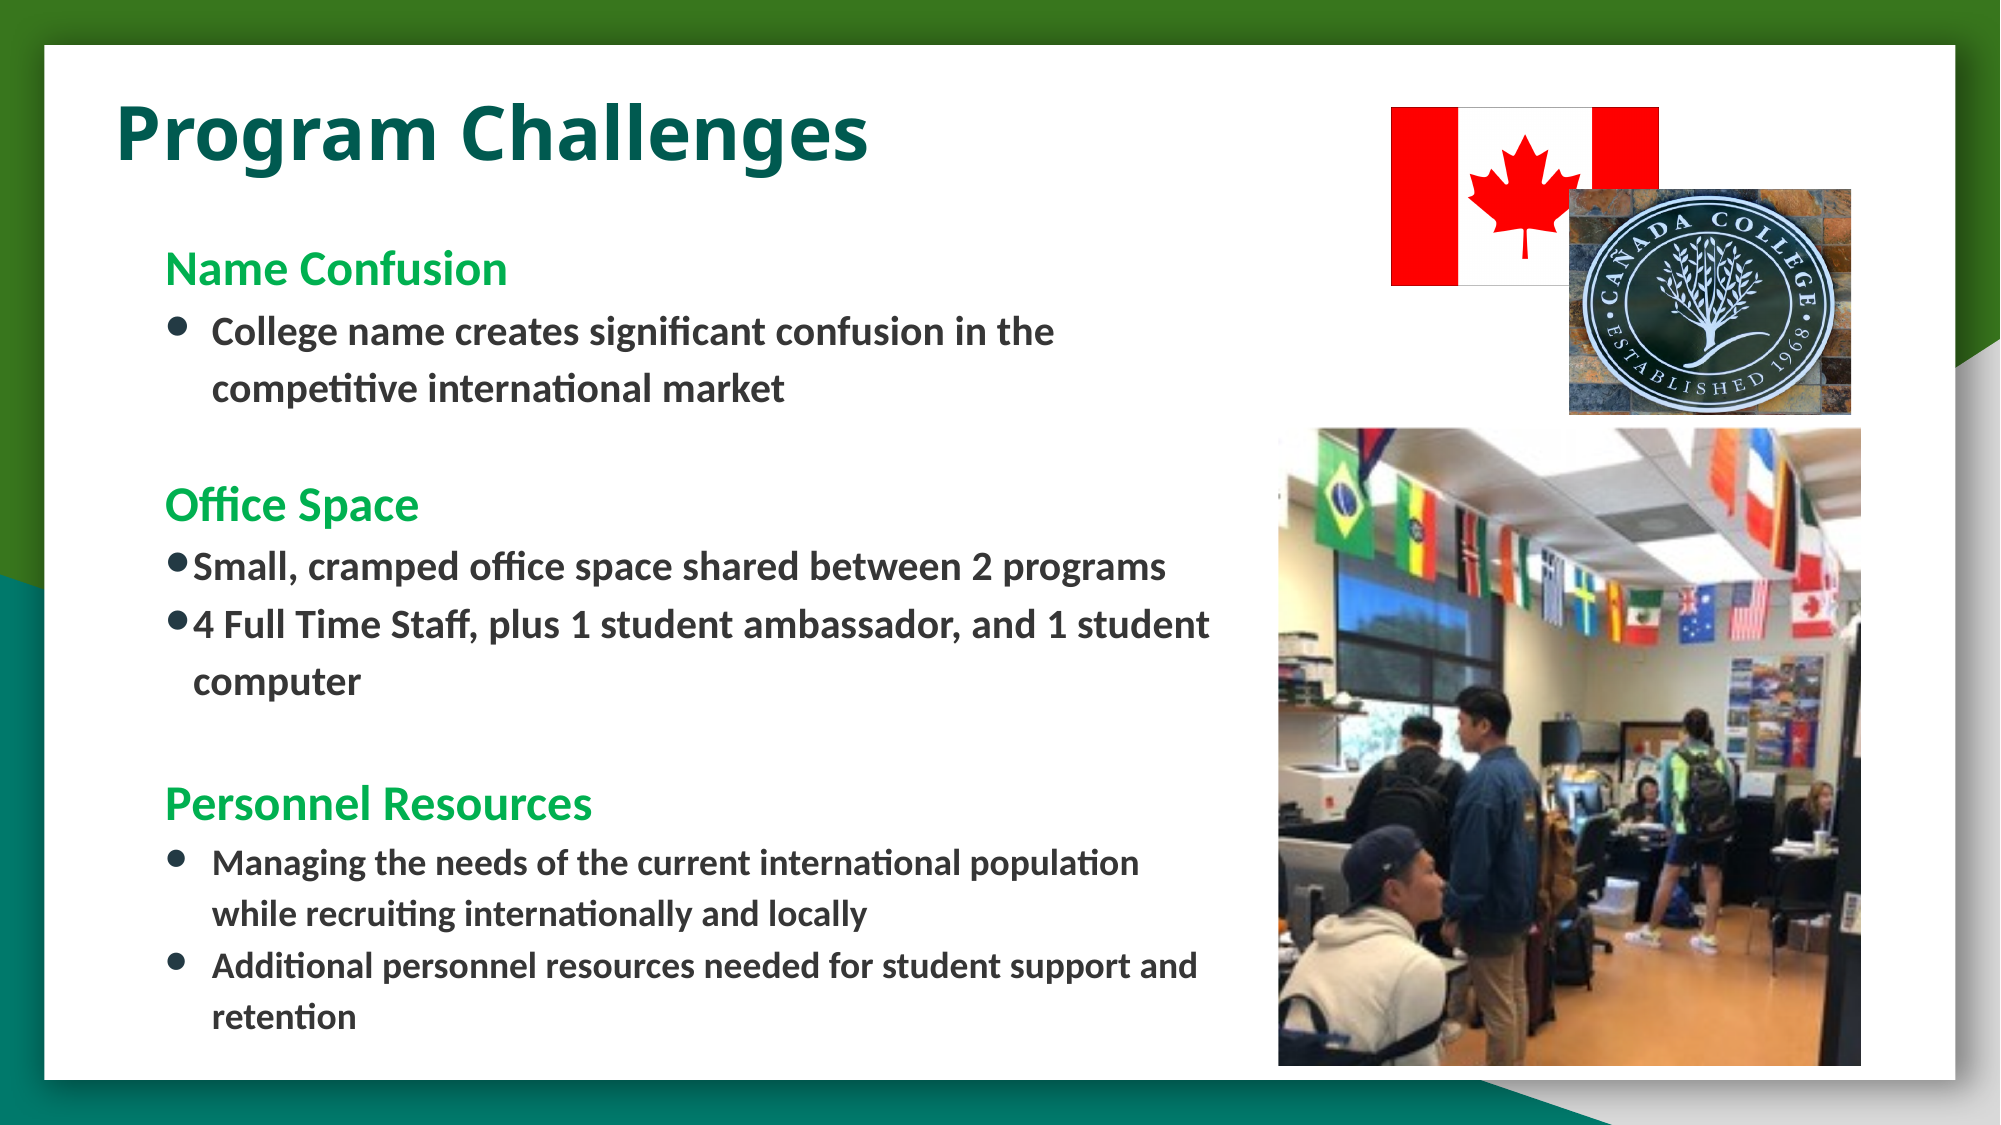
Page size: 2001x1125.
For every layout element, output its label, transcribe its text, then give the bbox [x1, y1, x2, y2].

picture [1249, 429, 1889, 1066]
title Program Challenges [94, 65, 1821, 190]
picture [1391, 106, 1852, 416]
list Name Confusion College name creates significant confusion in the competitive international market Office Space Small, cramped office space shared between 2 programs 4 Full Time Staff, plus 1 student ambassador, and 1 student computer Personnel Resources Managing the needs of the current international population while recruiting internationally and locally Additional personnel resources needed for student support and retention [94, 206, 1242, 999]
